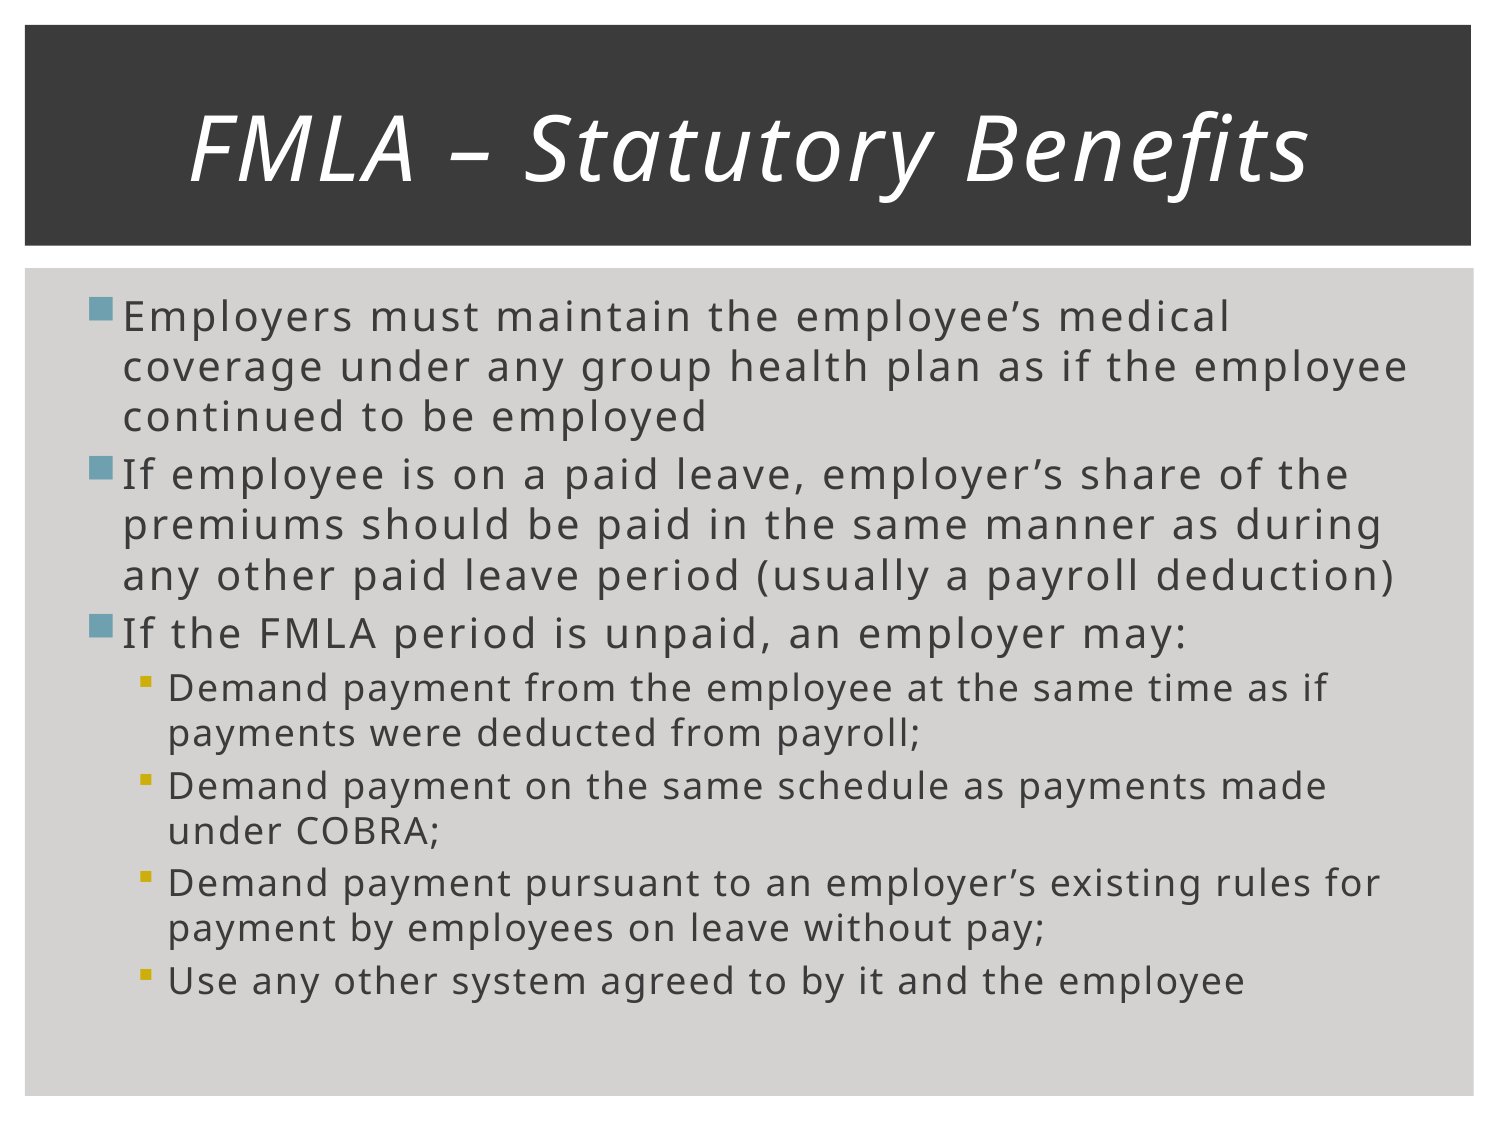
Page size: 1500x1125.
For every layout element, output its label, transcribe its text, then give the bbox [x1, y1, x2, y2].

title FMLA – Statutory Benefits [62, 58, 1438, 232]
list Employers must maintain the employee’s medical coverage under any group health plan as if the employee continued to be employed If employee is on a paid leave, employer’s share of the premiums should be paid in the same manner as during any other paid leave period (usually a payroll deduction) If the FMLA period is unpaid, an employer may: Demand payment from the employee at the same time as if payments were deducted from payroll; Demand payment on the same schedule as payments made under COBRA; Demand payment pursuant to an employer’s existing rules for payment by employees on leave without pay; Use any other system agreed to by it and the employee [62, 281, 1442, 1049]
